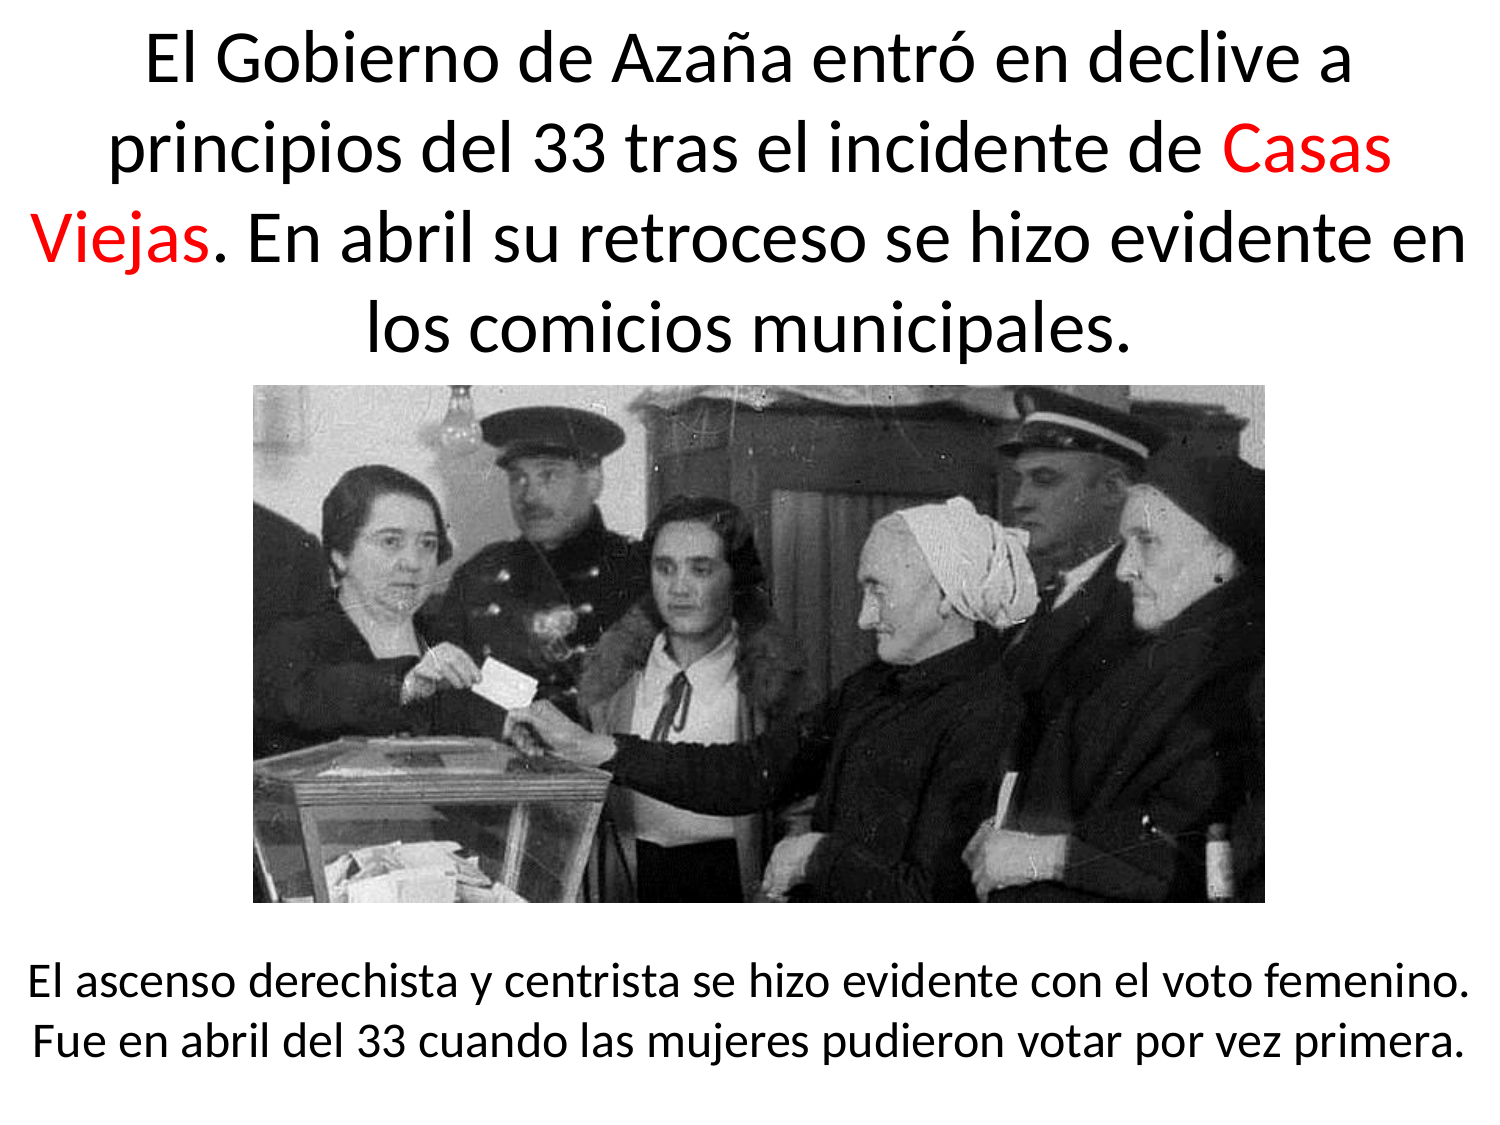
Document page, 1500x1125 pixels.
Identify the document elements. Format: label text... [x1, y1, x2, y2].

text_box El Gobierno de Azaña entró en declive a principios del 33 tras el incidente de Casas Viejas. En abril su retroceso se hizo evidente en los comicios municipales. [0, 0, 1500, 375]
text_box El ascenso derechista y centrista se hizo evidente con el voto femenino. Fue en abril del 33 cuando las mujeres pudieron votar por vez primera. [0, 940, 1500, 1076]
picture [253, 385, 1266, 903]
